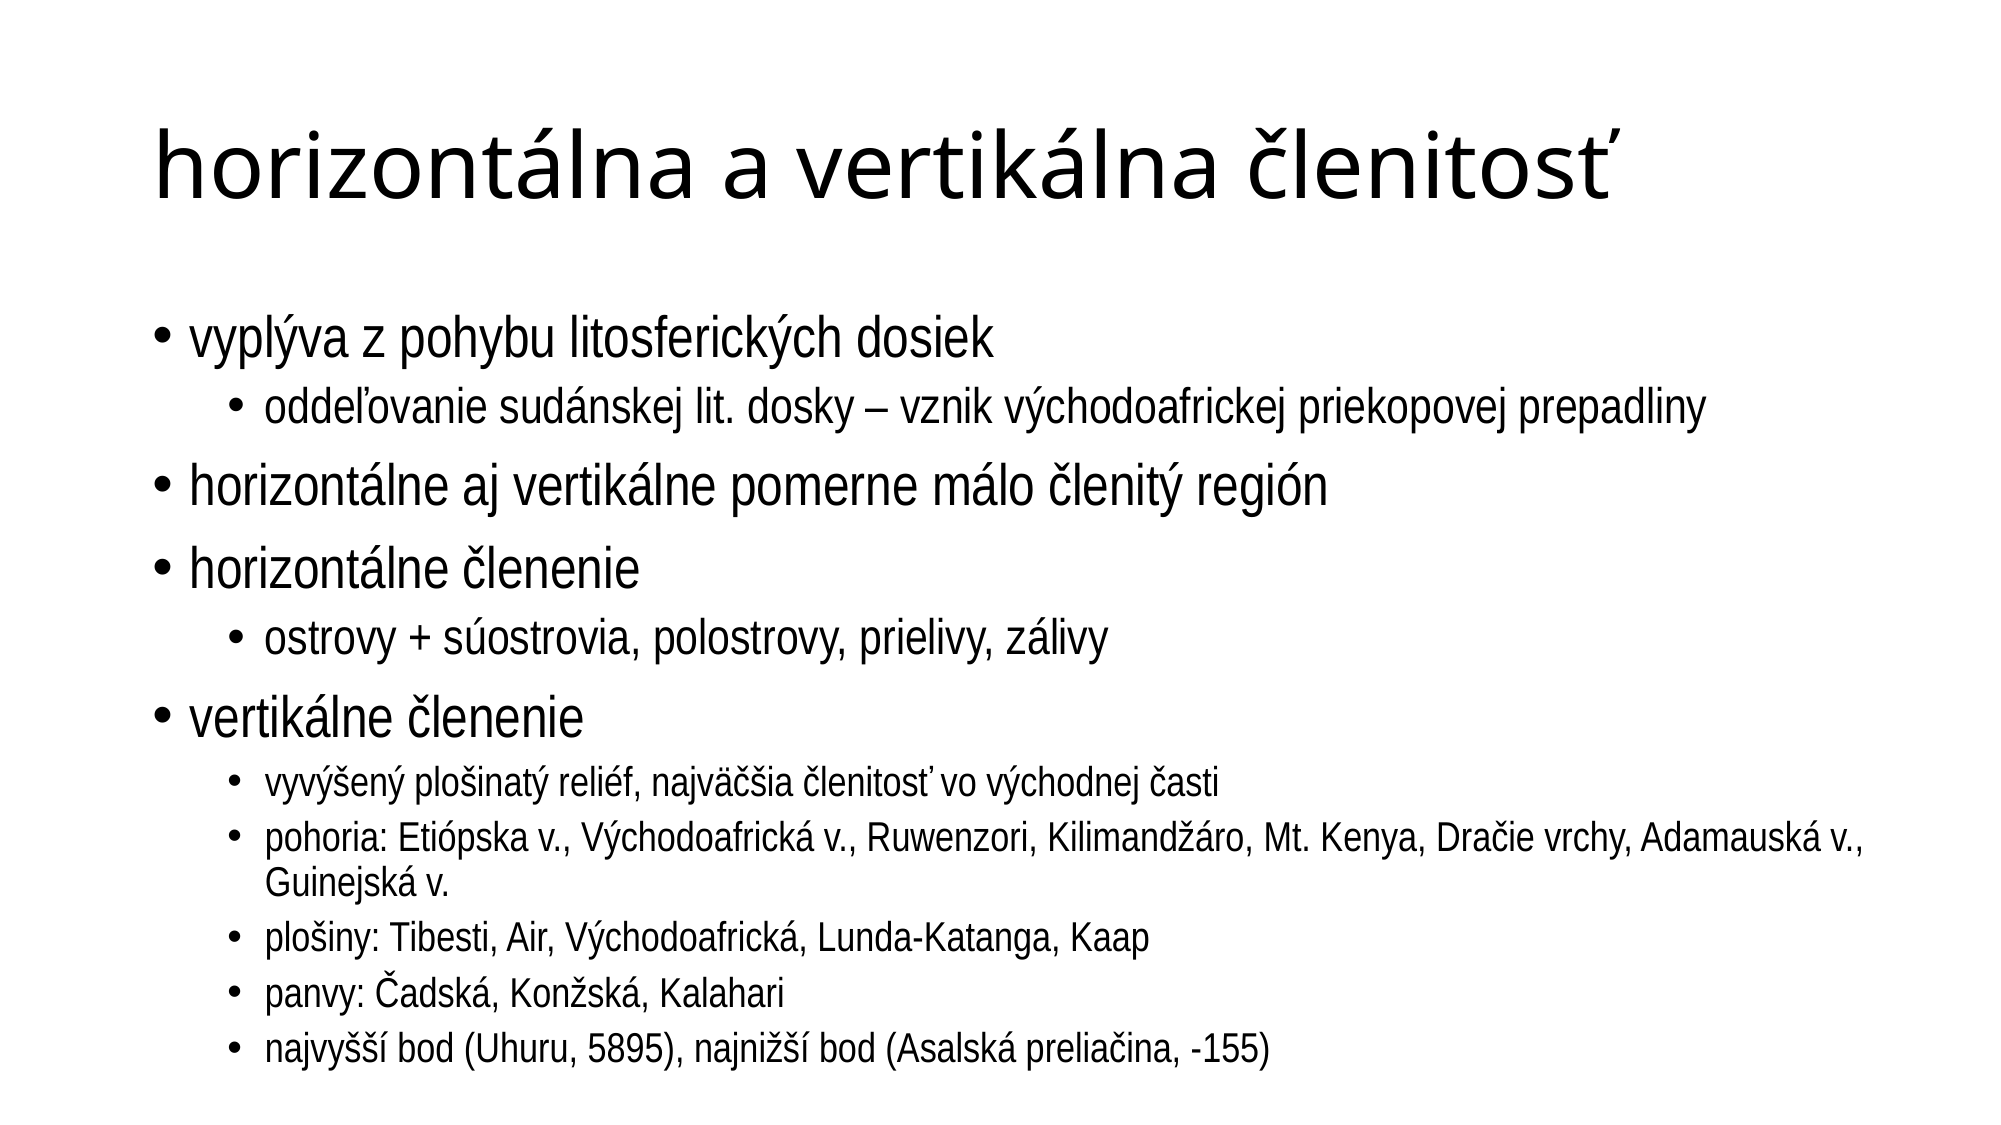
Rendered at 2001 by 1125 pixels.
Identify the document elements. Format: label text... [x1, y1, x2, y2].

list vyplýva z pohybu litosferických dosiek oddeľovanie sudánskej lit. dosky – vznik východoafrickej priekopovej prepadliny horizontálne aj vertikálne pomerne málo členitý región horizontálne členenie ostrovy + súostrovia, polostrovy, prielivy, zálivy vertikálne členenie vyvýšený plošinatý reliéf, najväčšia členitosť vo východnej časti pohoria: Etiópska v., Východoafrická v., Ruwenzori, Kilimandžáro, Mt. Kenya, Dračie vrchy, Adamauská v., Guinejská v. plošiny: Tibesti, Air, Východoafrická, Lunda-Katanga, Kaap panvy: Čadská, Konžská, Kalahari najvyšší bod (Uhuru, 5895), najnižší bod (Asalská preliačina, -155) [137, 299, 1918, 1095]
title horizontálna a vertikálna členitosť [137, 59, 1863, 278]
